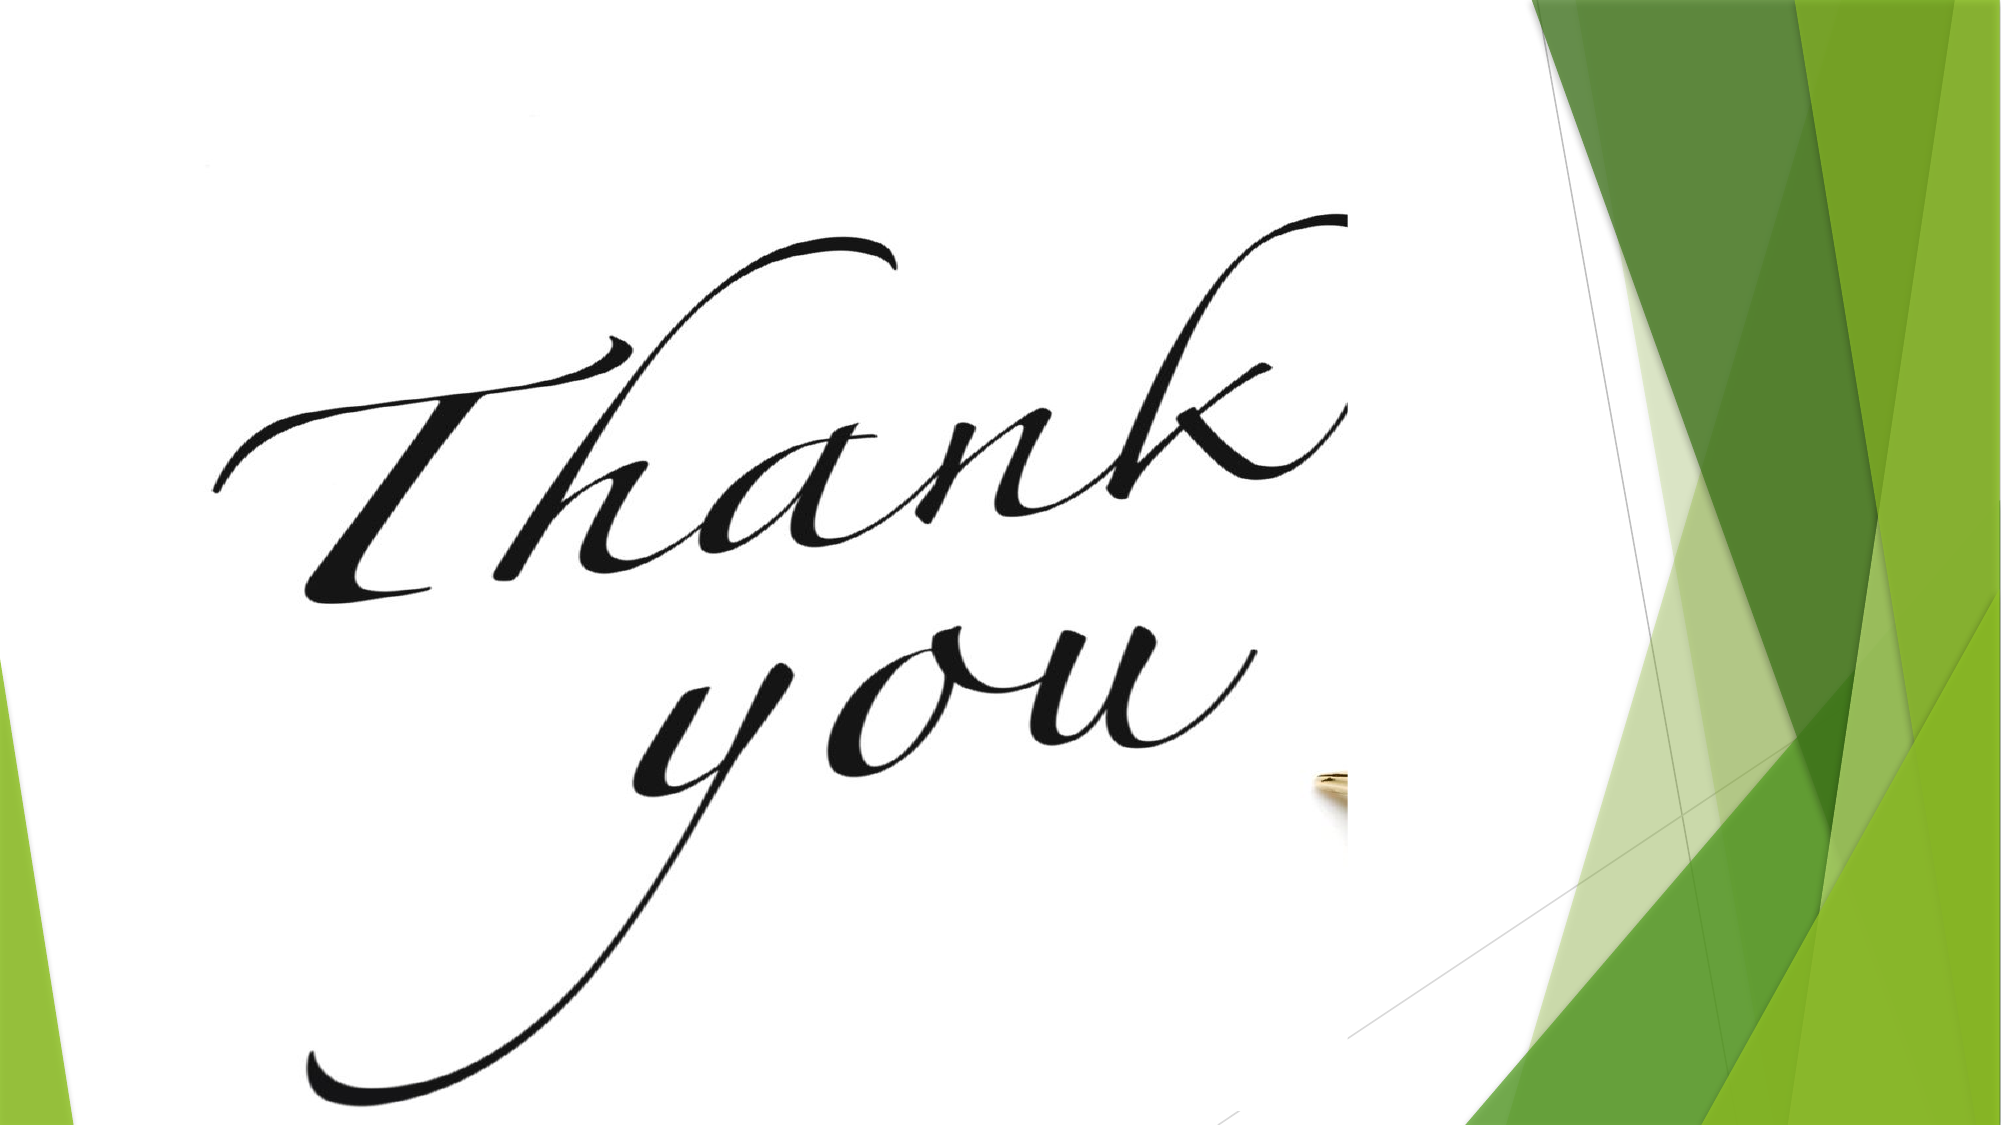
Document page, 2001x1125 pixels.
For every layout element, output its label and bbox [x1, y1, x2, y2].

picture [203, 6, 1349, 1111]
